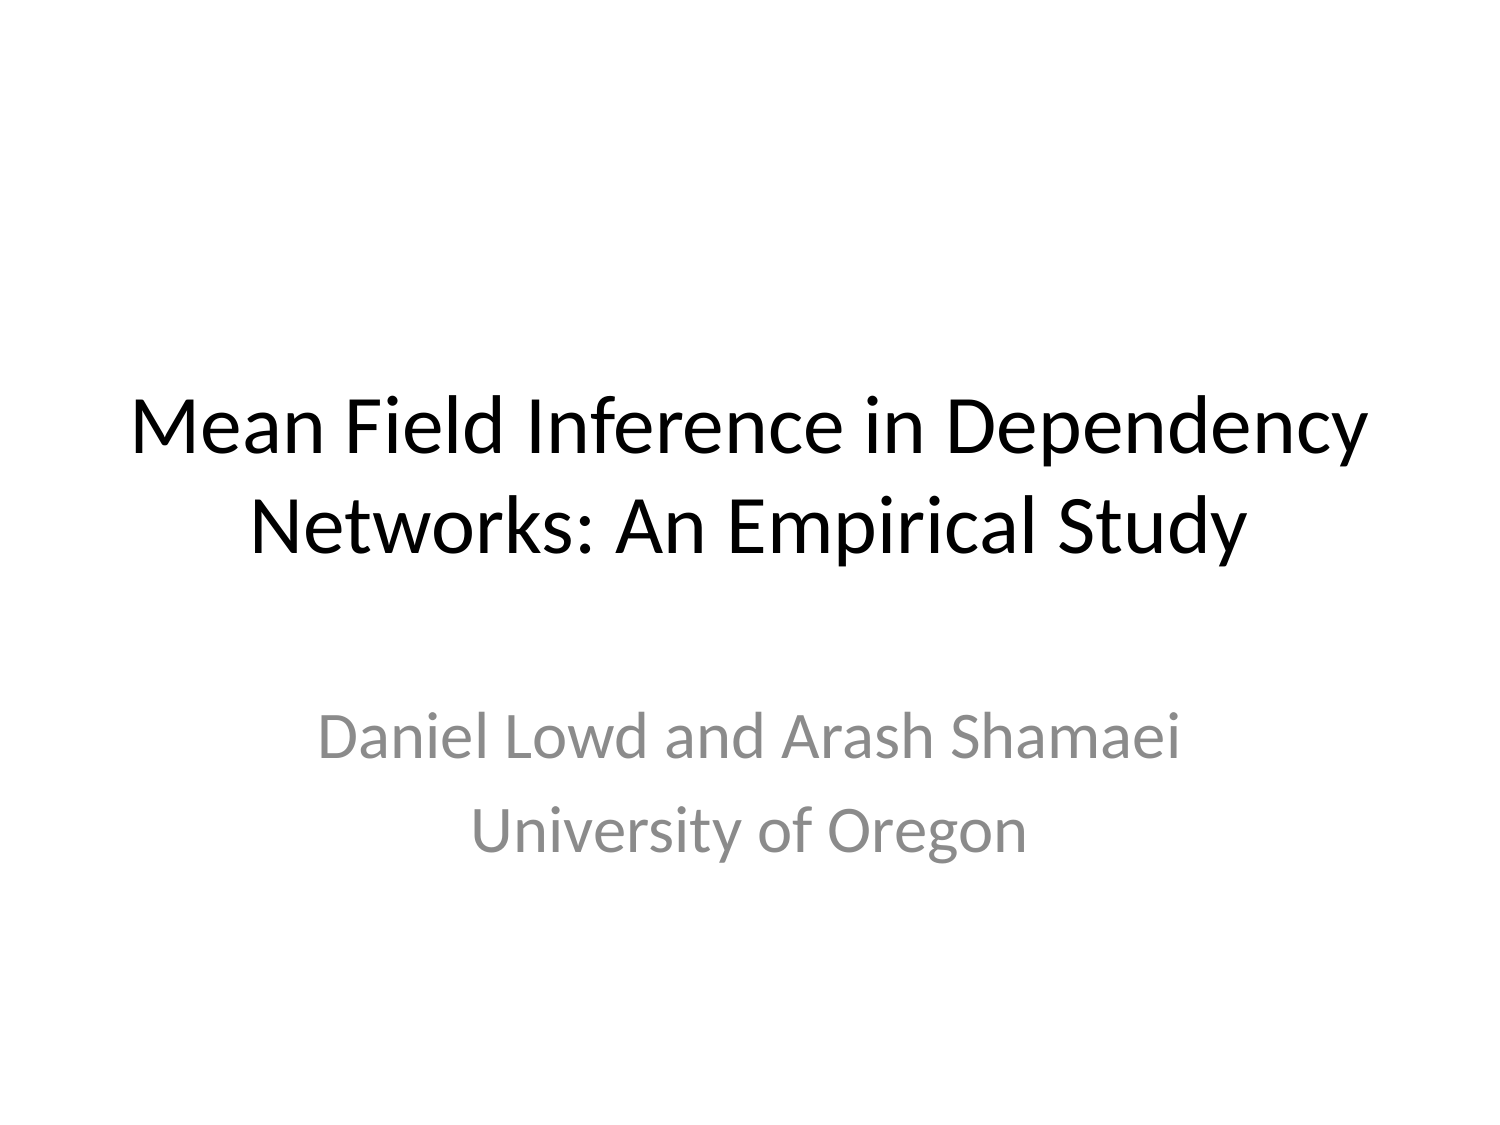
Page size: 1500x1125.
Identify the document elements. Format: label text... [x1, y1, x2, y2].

subtitle Daniel Lowd and Arash Shamaei University of Oregon [225, 684, 1275, 925]
title Mean Field Inference in Dependency Networks: An Empirical Study [112, 349, 1388, 591]
